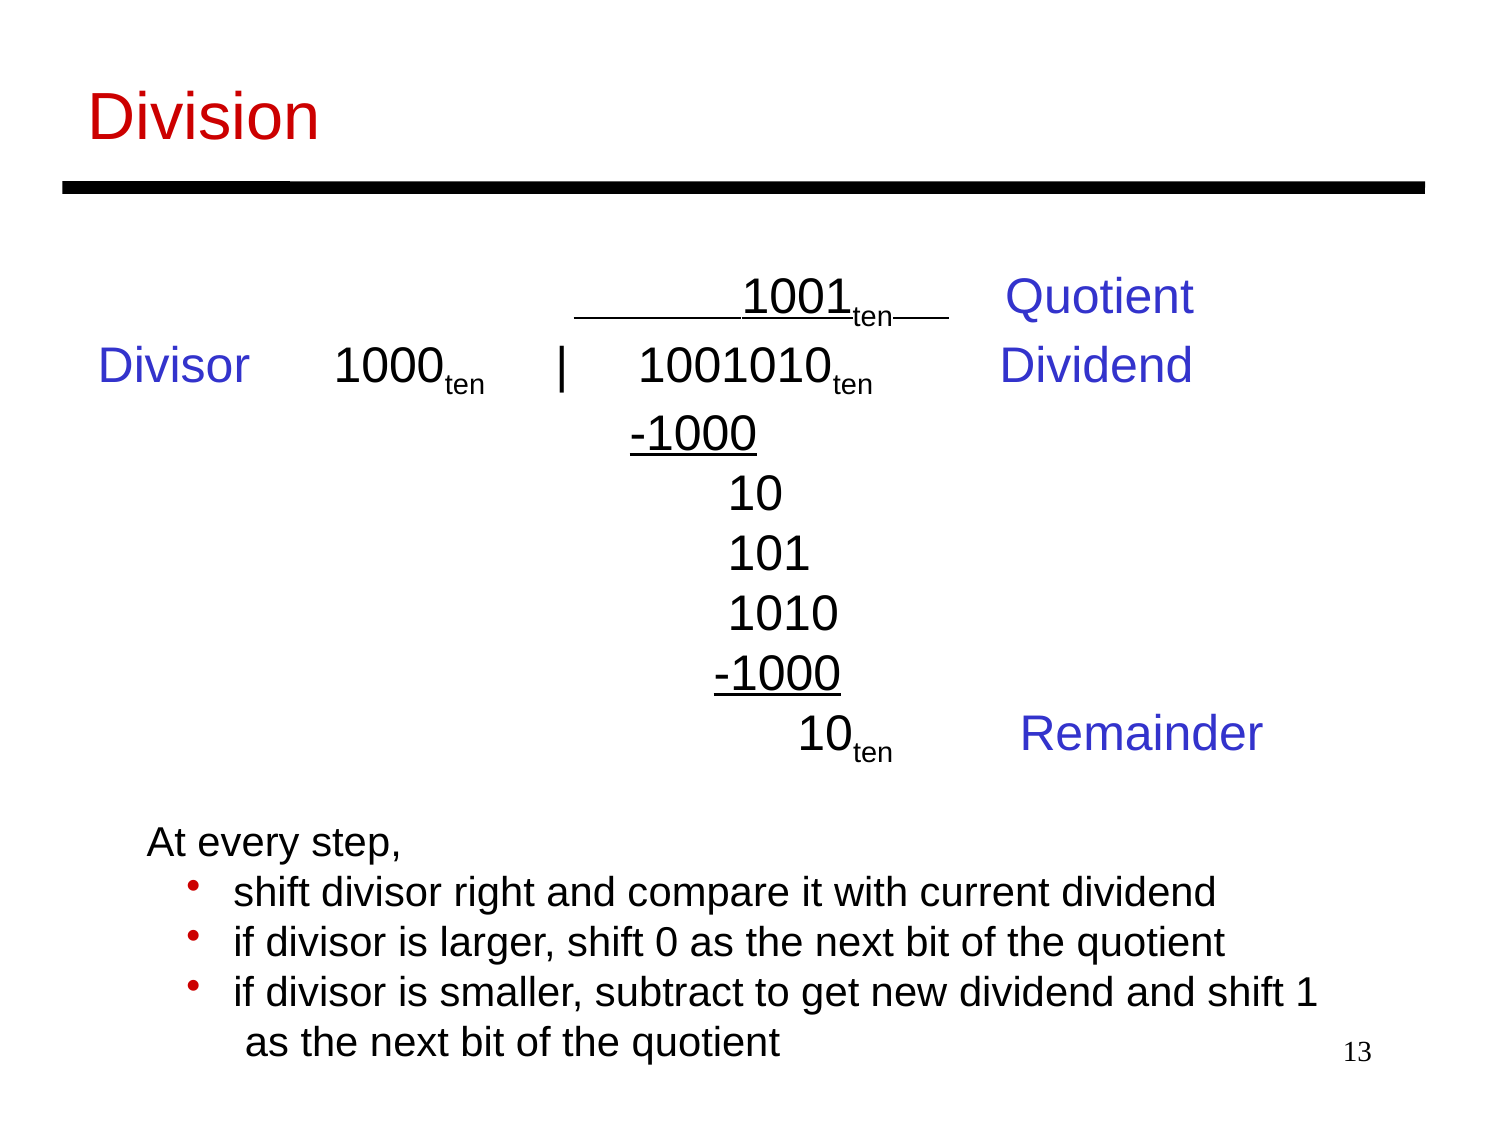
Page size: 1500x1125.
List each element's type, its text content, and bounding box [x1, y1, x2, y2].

text_box Division [72, 65, 336, 160]
text_box 1001ten Quotient Divisor 1000ten | 1001010ten Dividend -1000 10 101 1010 -1000 10ten Remainder [82, 256, 1279, 776]
text_box At every step, shift divisor right and compare it with current dividend if divisor is larger, shift 0 as the next bit of the quotient if divisor is smaller, subtract to get new dividend and shift 1 as the next bit of the quotient [131, 807, 1334, 1073]
slide_number 13 [1074, 1025, 1388, 1100]
